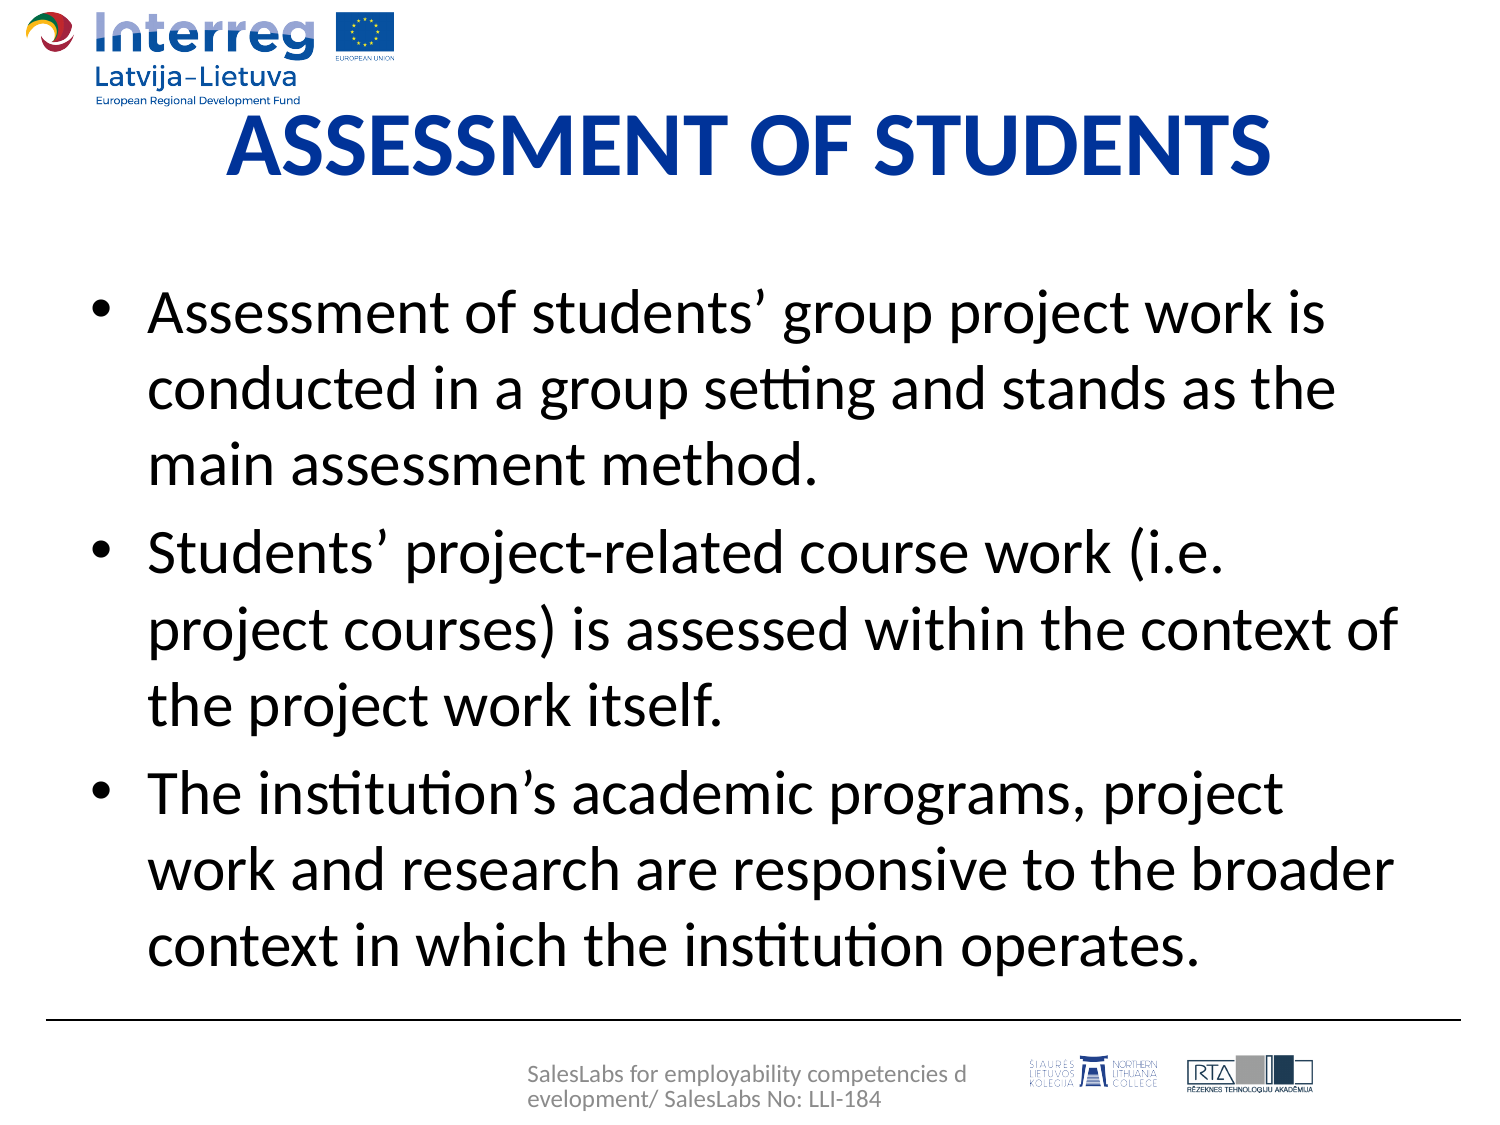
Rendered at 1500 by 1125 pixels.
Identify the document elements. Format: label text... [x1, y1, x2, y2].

picture [1187, 1055, 1313, 1093]
list Assessment of students’ group project work is conducted in a group setting and stands as the main assessment method. Students’ project-related course work (i.e. project courses) is assessed within the context of the project work itself. The institution’s academic programs, project work and research are responsive to the broader context in which the institution operates. [75, 262, 1425, 1005]
picture [26, 12, 394, 107]
title ASSESSMENT OF STUDENTS [75, 45, 1425, 233]
footer SalesLabs for employability competencies development/ SalesLabs No: LLI-184 [512, 1042, 988, 1103]
picture [1030, 1055, 1157, 1087]
